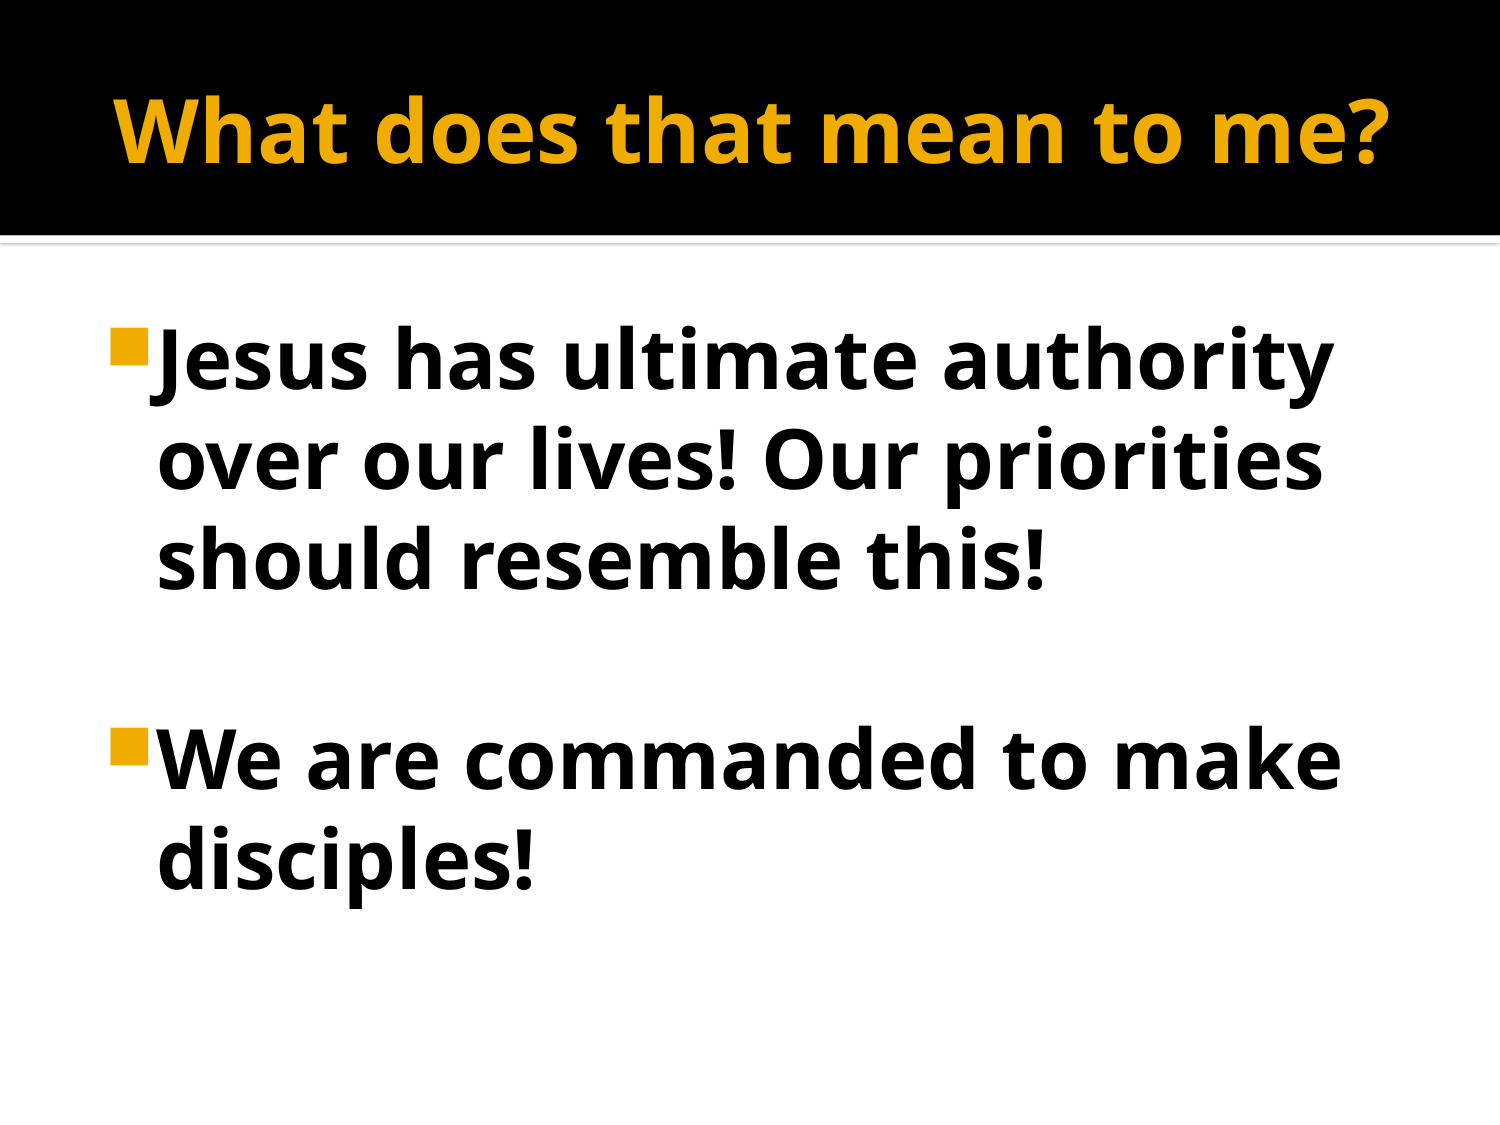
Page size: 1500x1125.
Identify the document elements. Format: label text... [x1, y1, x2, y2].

title What does that mean to me? [75, 25, 1425, 231]
list Jesus has ultimate authority over our lives! Our priorities should resemble this! We are commanded to make disciples! [75, 291, 1425, 1050]
